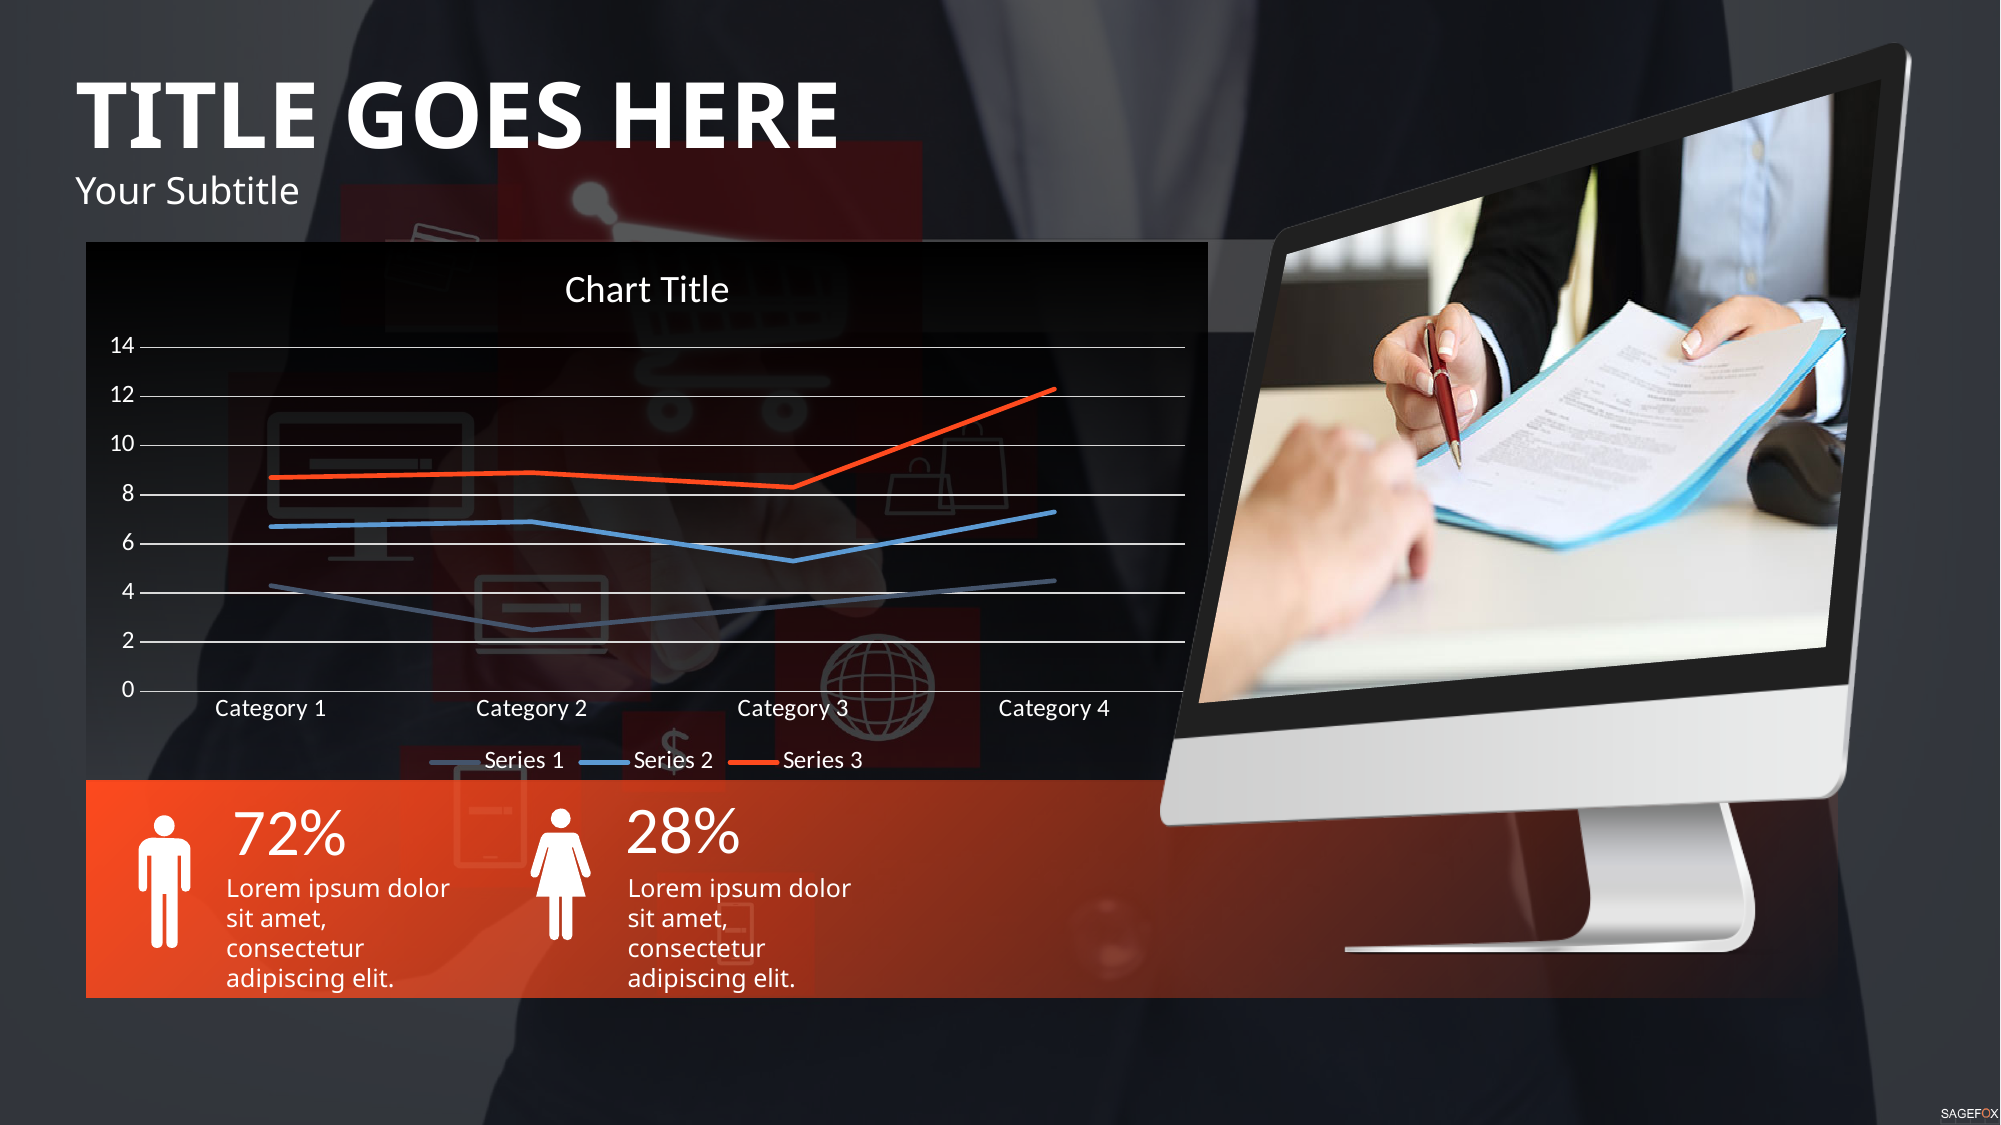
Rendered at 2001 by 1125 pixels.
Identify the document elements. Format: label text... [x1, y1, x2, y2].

picture [1940, 0, 2001, 1125]
text_box TITLE GOES HERE Your Subtitle [60, 49, 1036, 220]
picture [1160, 24, 1930, 1000]
text_box 28% [605, 782, 762, 875]
text_box [86, 782, 211, 998]
text_box Lorem ipsum dolor sit amet, consectetur adipiscing elit. [211, 865, 468, 1000]
text_box [762, 782, 1160, 998]
text_box 72% [211, 782, 369, 865]
text_box [369, 782, 612, 998]
text_box Lorem ipsum dolor sit amet, consectetur adipiscing elit. [612, 865, 869, 1000]
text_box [529, 808, 592, 941]
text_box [138, 815, 191, 948]
chart [86, 242, 1160, 782]
